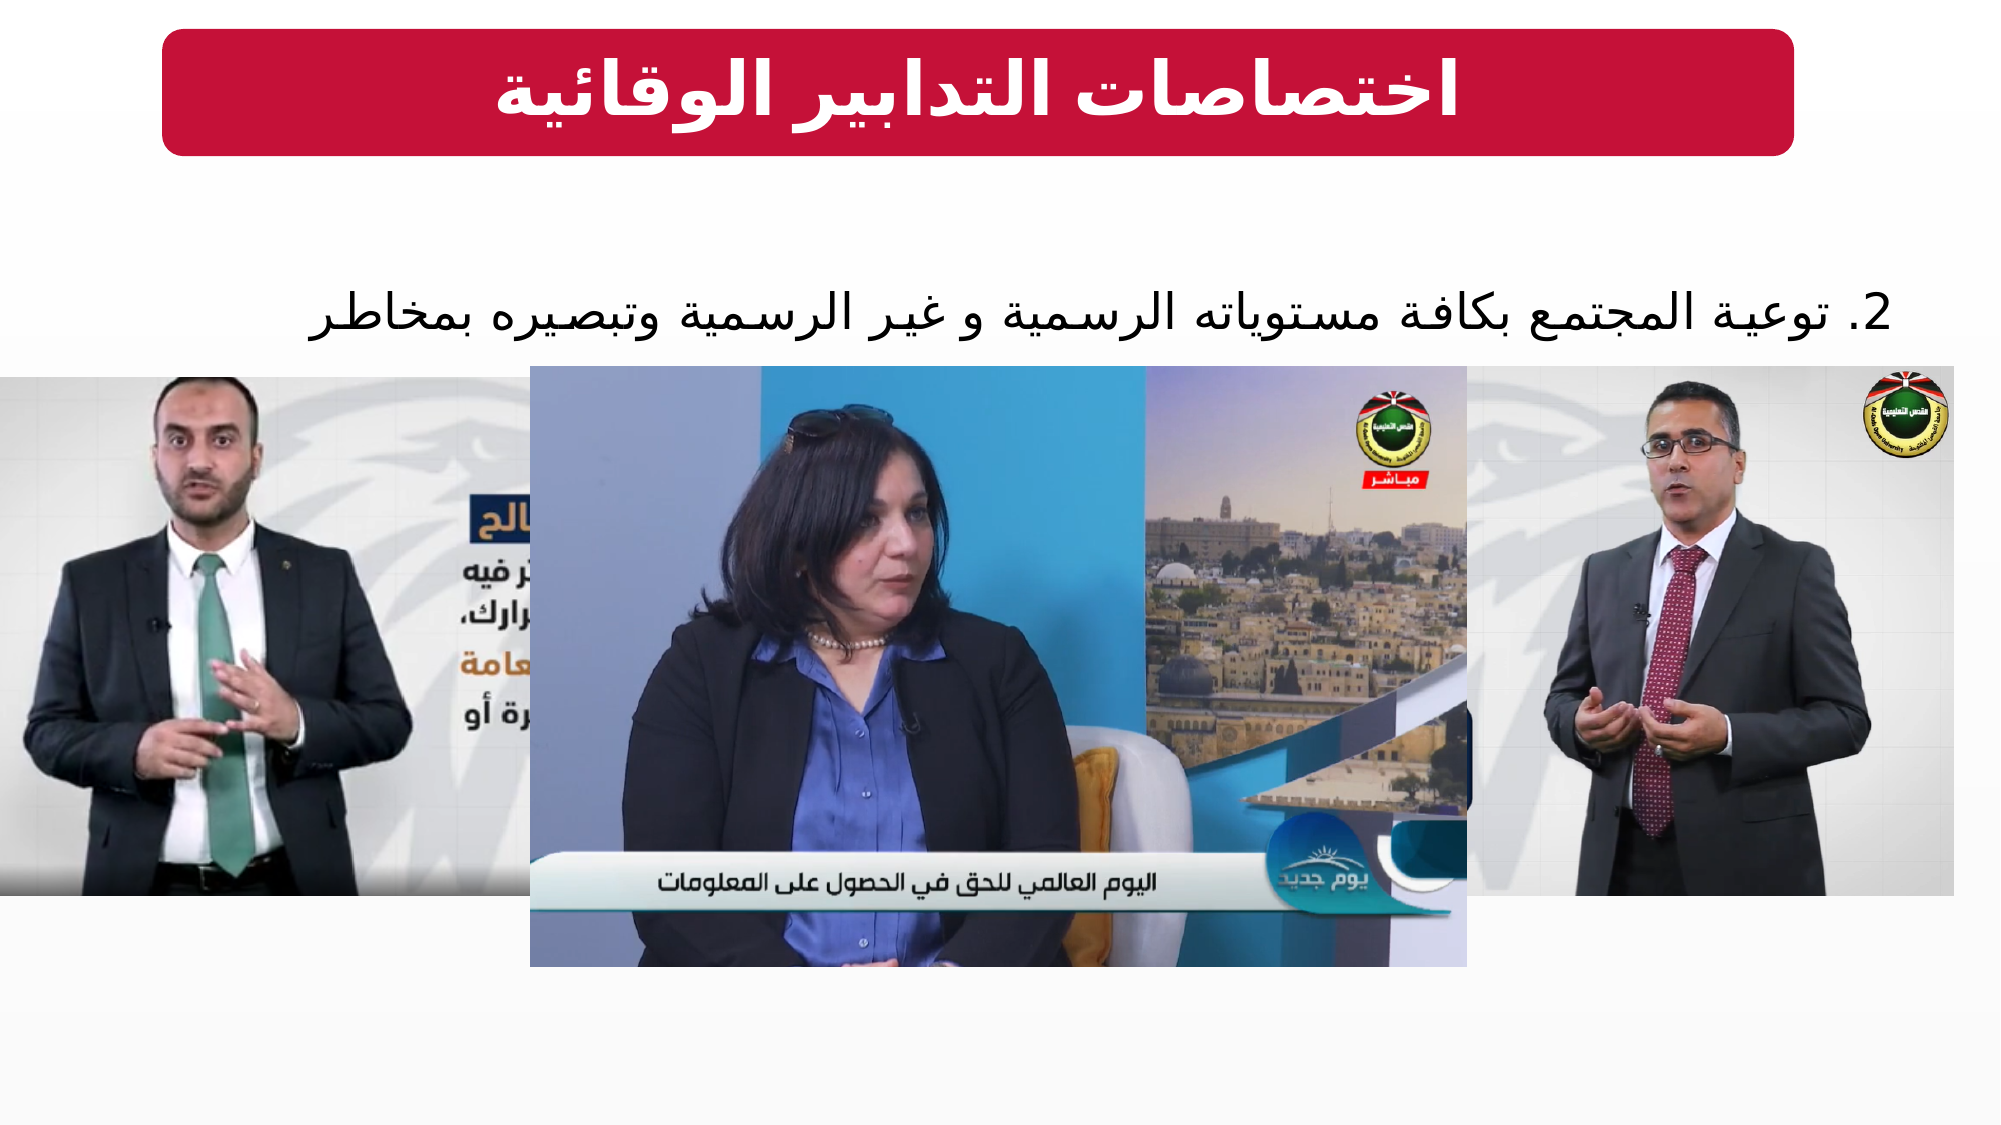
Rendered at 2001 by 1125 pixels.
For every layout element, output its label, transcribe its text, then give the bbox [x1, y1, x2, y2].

text_box 2. توعية المجتمع بكافة مستوياته الرسمية و غير الرسمية وتبصيره بمخاطر جرائم الفساد و آثارها. [295, 212, 1909, 377]
picture [0, 366, 1954, 967]
title اختصاصات التدابير الوقائية [115, 0, 1841, 184]
